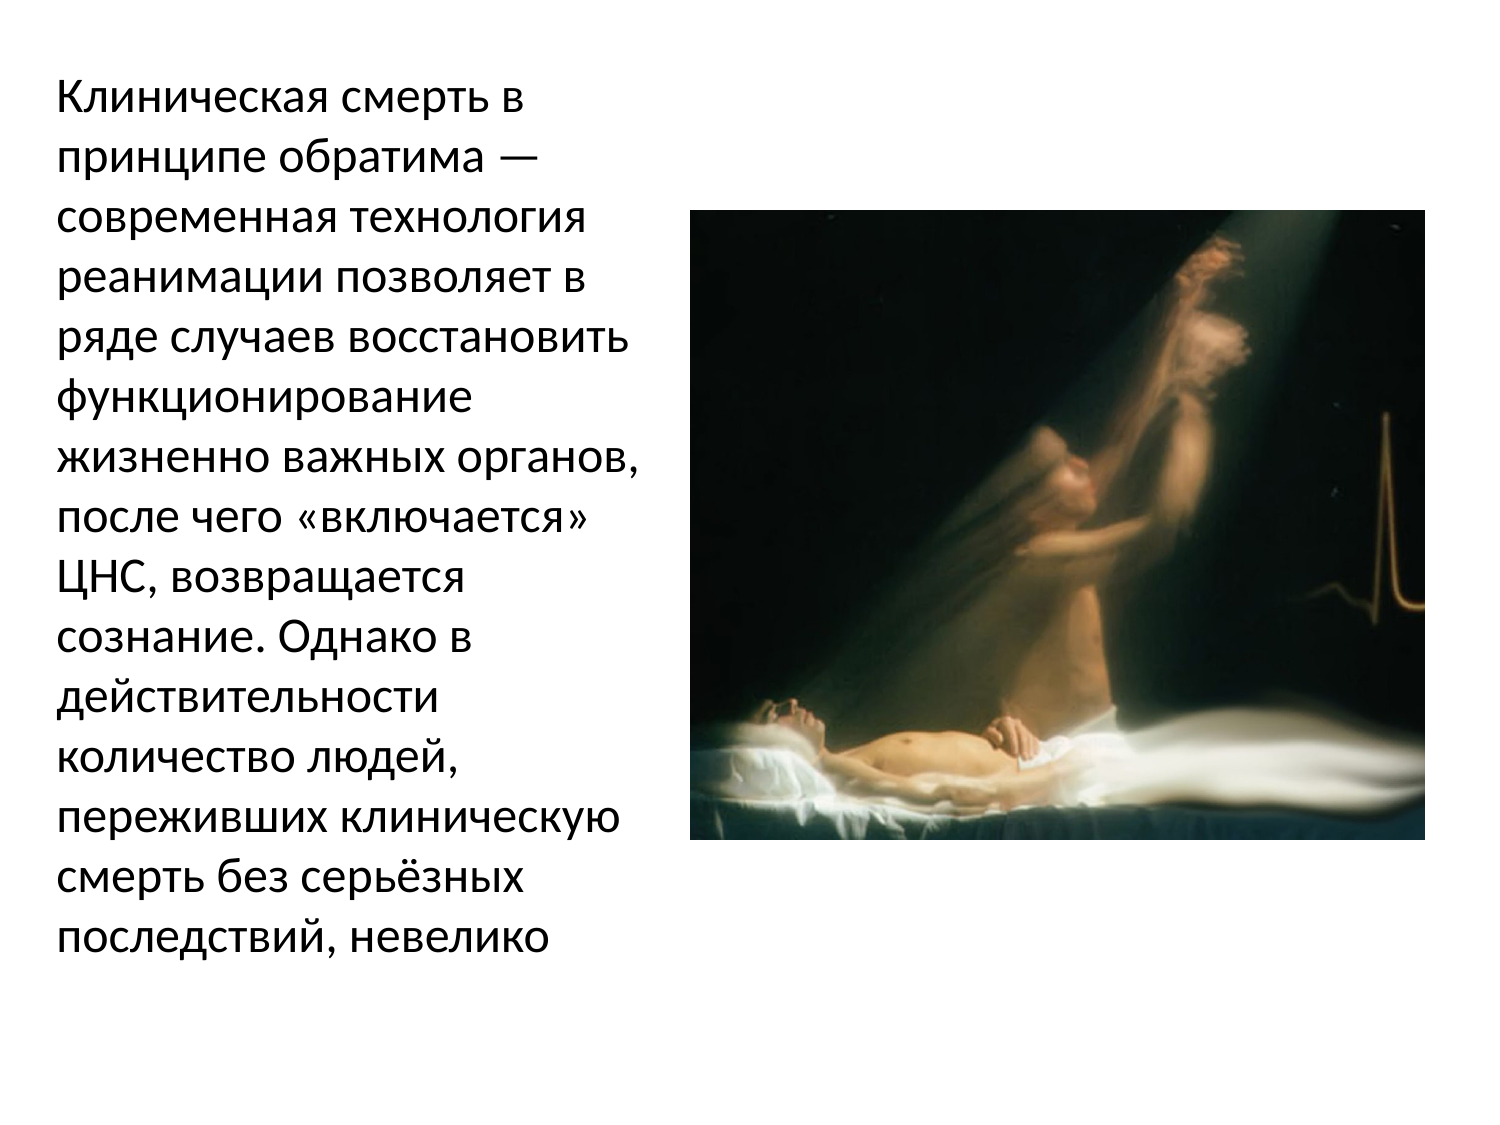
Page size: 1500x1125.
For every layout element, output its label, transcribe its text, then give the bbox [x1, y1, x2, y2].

list Клиническая смерть в принципе обратима — современная технология реанимации позволяет в ряде случаев восстановить функционирование жизненно важных органов, после чего «включается» ЦНС, возвращается сознание. Однако в действительности количество людей, переживших клиническую смерть без серьёзных последствий, невелико [41, 54, 656, 825]
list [690, 210, 1426, 840]
